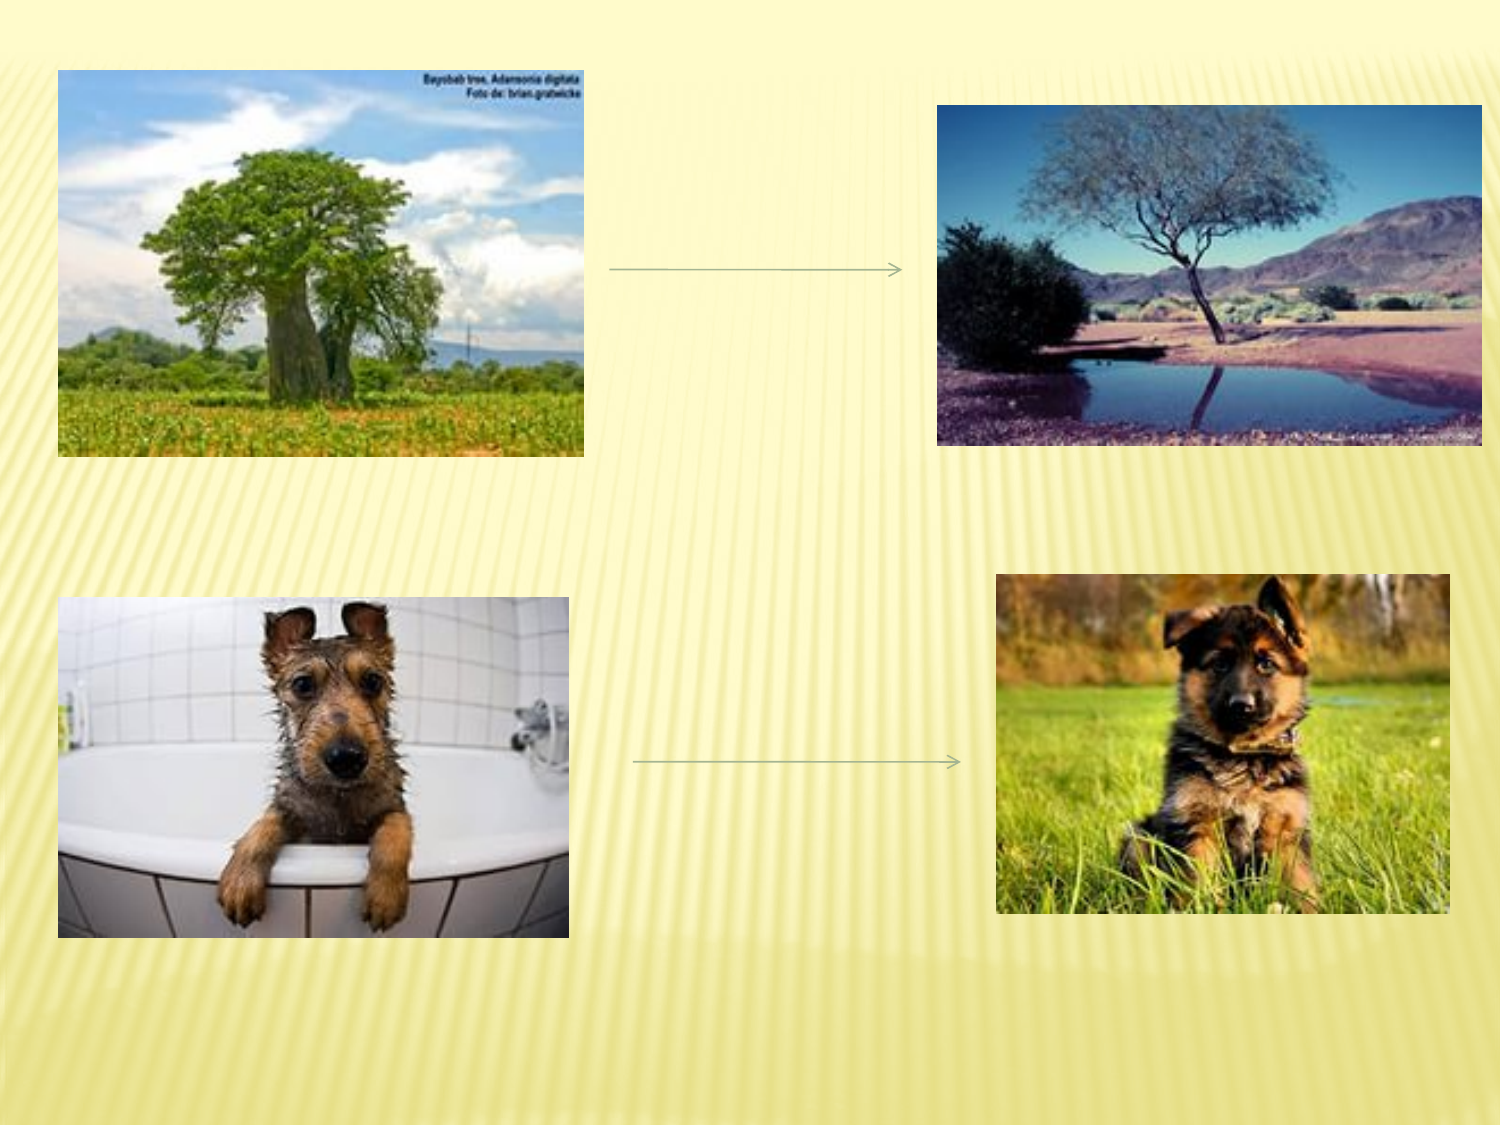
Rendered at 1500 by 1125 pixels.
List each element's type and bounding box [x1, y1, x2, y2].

picture [937, 105, 1482, 446]
picture [995, 573, 1450, 915]
picture [58, 69, 584, 458]
picture [58, 597, 569, 938]
